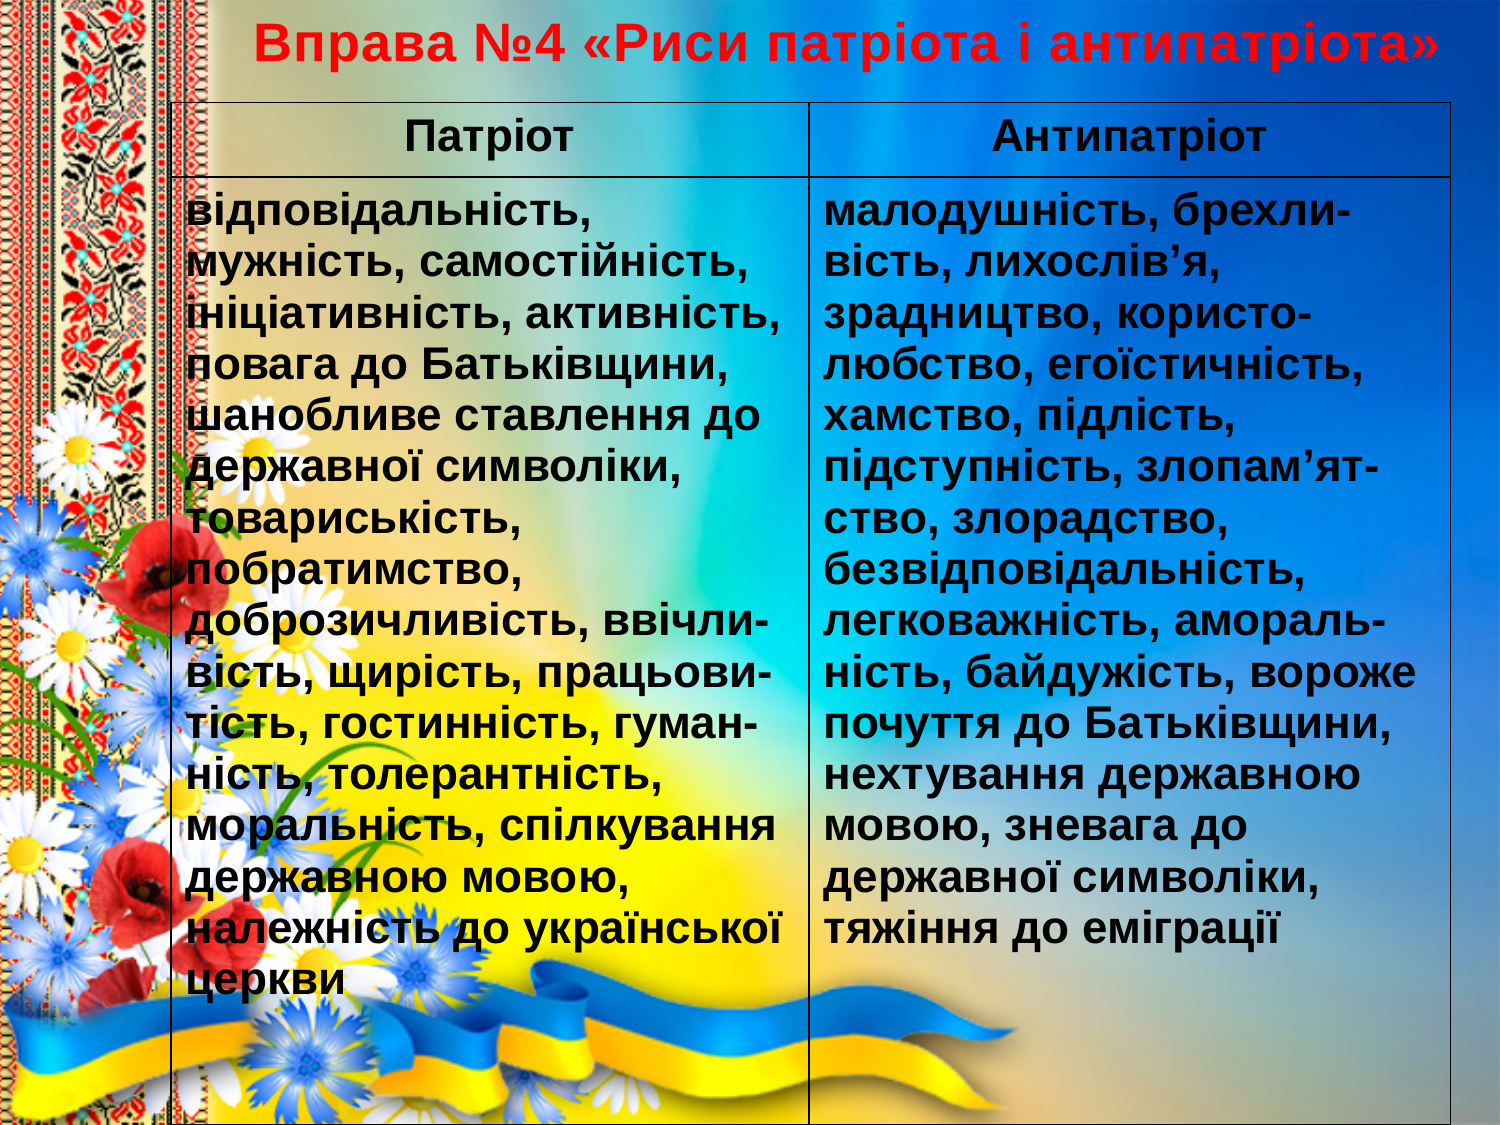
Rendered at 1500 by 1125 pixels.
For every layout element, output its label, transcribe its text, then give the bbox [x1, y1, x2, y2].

table_header Антипатріот [810, 103, 1450, 176]
table_cell відповідальність, мужність, самостійність, ініціативність, активність, повага до Батьківщини, шанобливе ставлення до державної символіки, товариськість, побратимство, доброзичливість, ввічли-вість, щирість, працьови-тість, гостинність, гуман-ність, толерантність, моральність, спілкування державною мовою, належність до української церкви [172, 178, 808, 1124]
picture [1451, 0, 1500, 1125]
table_cell малодушність, брехли-вість, лихослів’я, зрадництво, користо-любство, егоїстичність, хамство, підлість, підступність, злопам’ят-ство, злорадство, безвідповідальність, легковажність, амораль-ність, байдужість, вороже почуття до Батьківщини, нехтування державною мовою, зневага до державної символіки, тяжіння до еміграції [810, 178, 1450, 1124]
text_box Вправа №4 «Риси патріота і антипатріота» [238, 0, 1470, 145]
picture [0, 0, 238, 1125]
table_header Патріот [172, 103, 808, 176]
